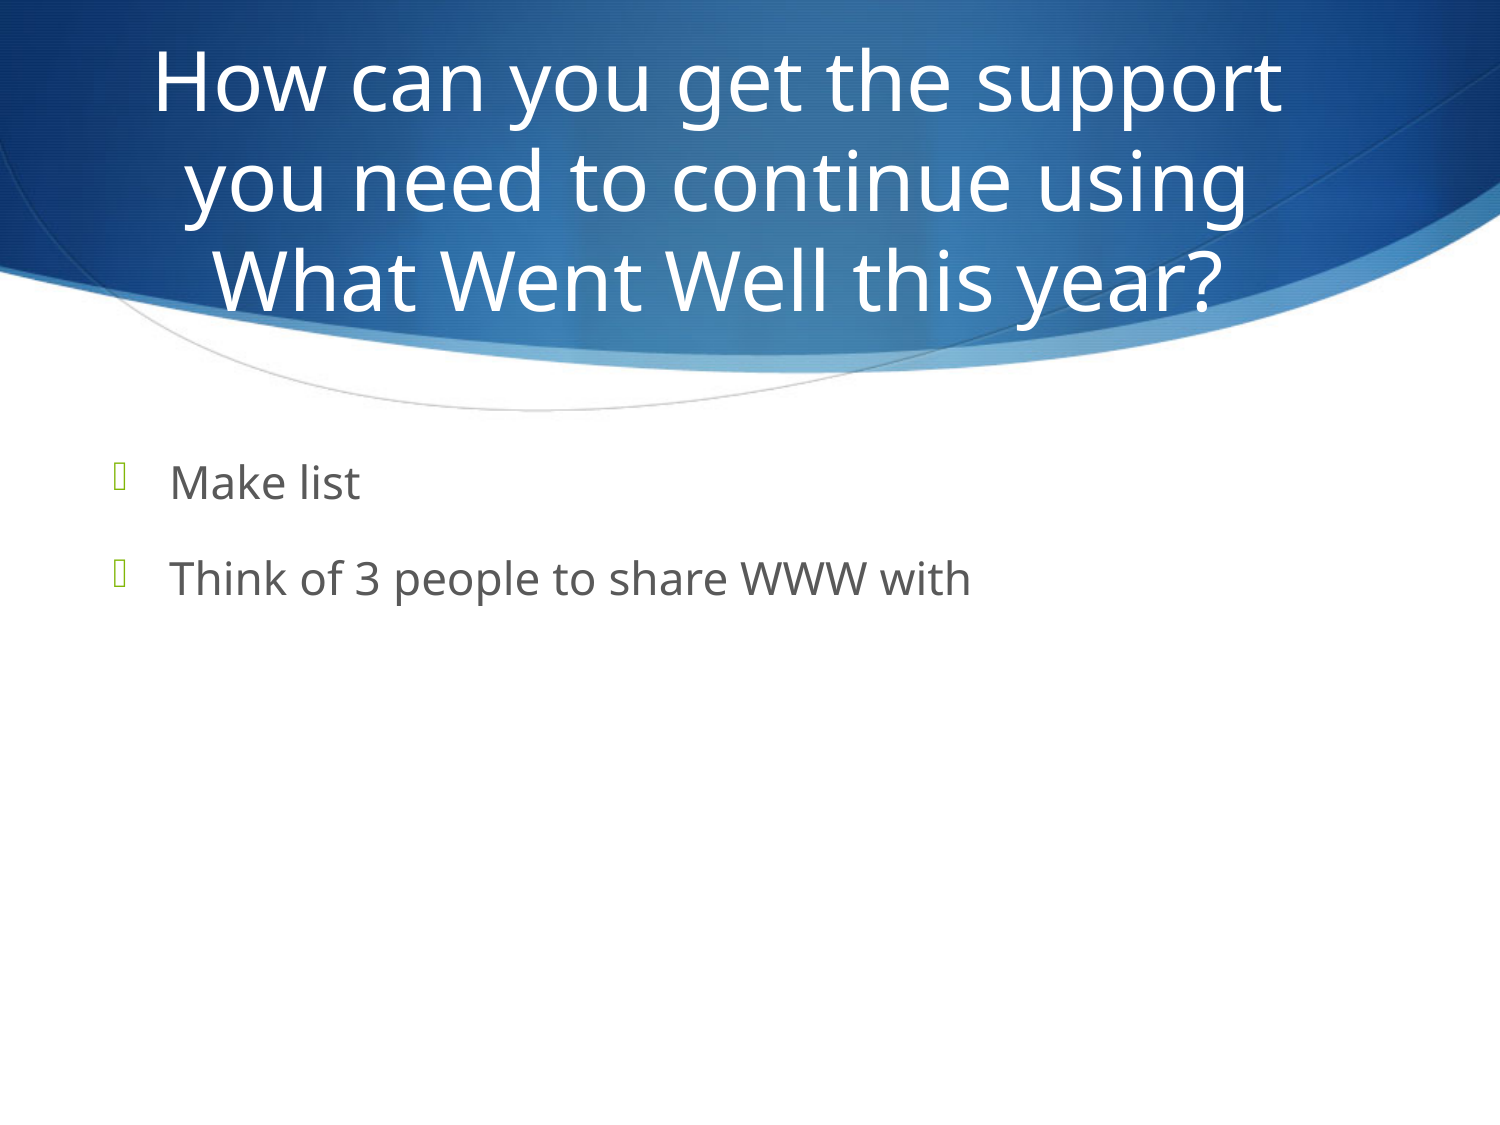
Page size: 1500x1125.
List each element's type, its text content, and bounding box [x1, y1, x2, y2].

picture [0, 0, 1500, 1125]
list Make list Think of 3 people to share WWW with [97, 445, 1374, 1007]
title How can you get the support you need to continue using What Went Well this year? [62, 0, 1375, 92]
